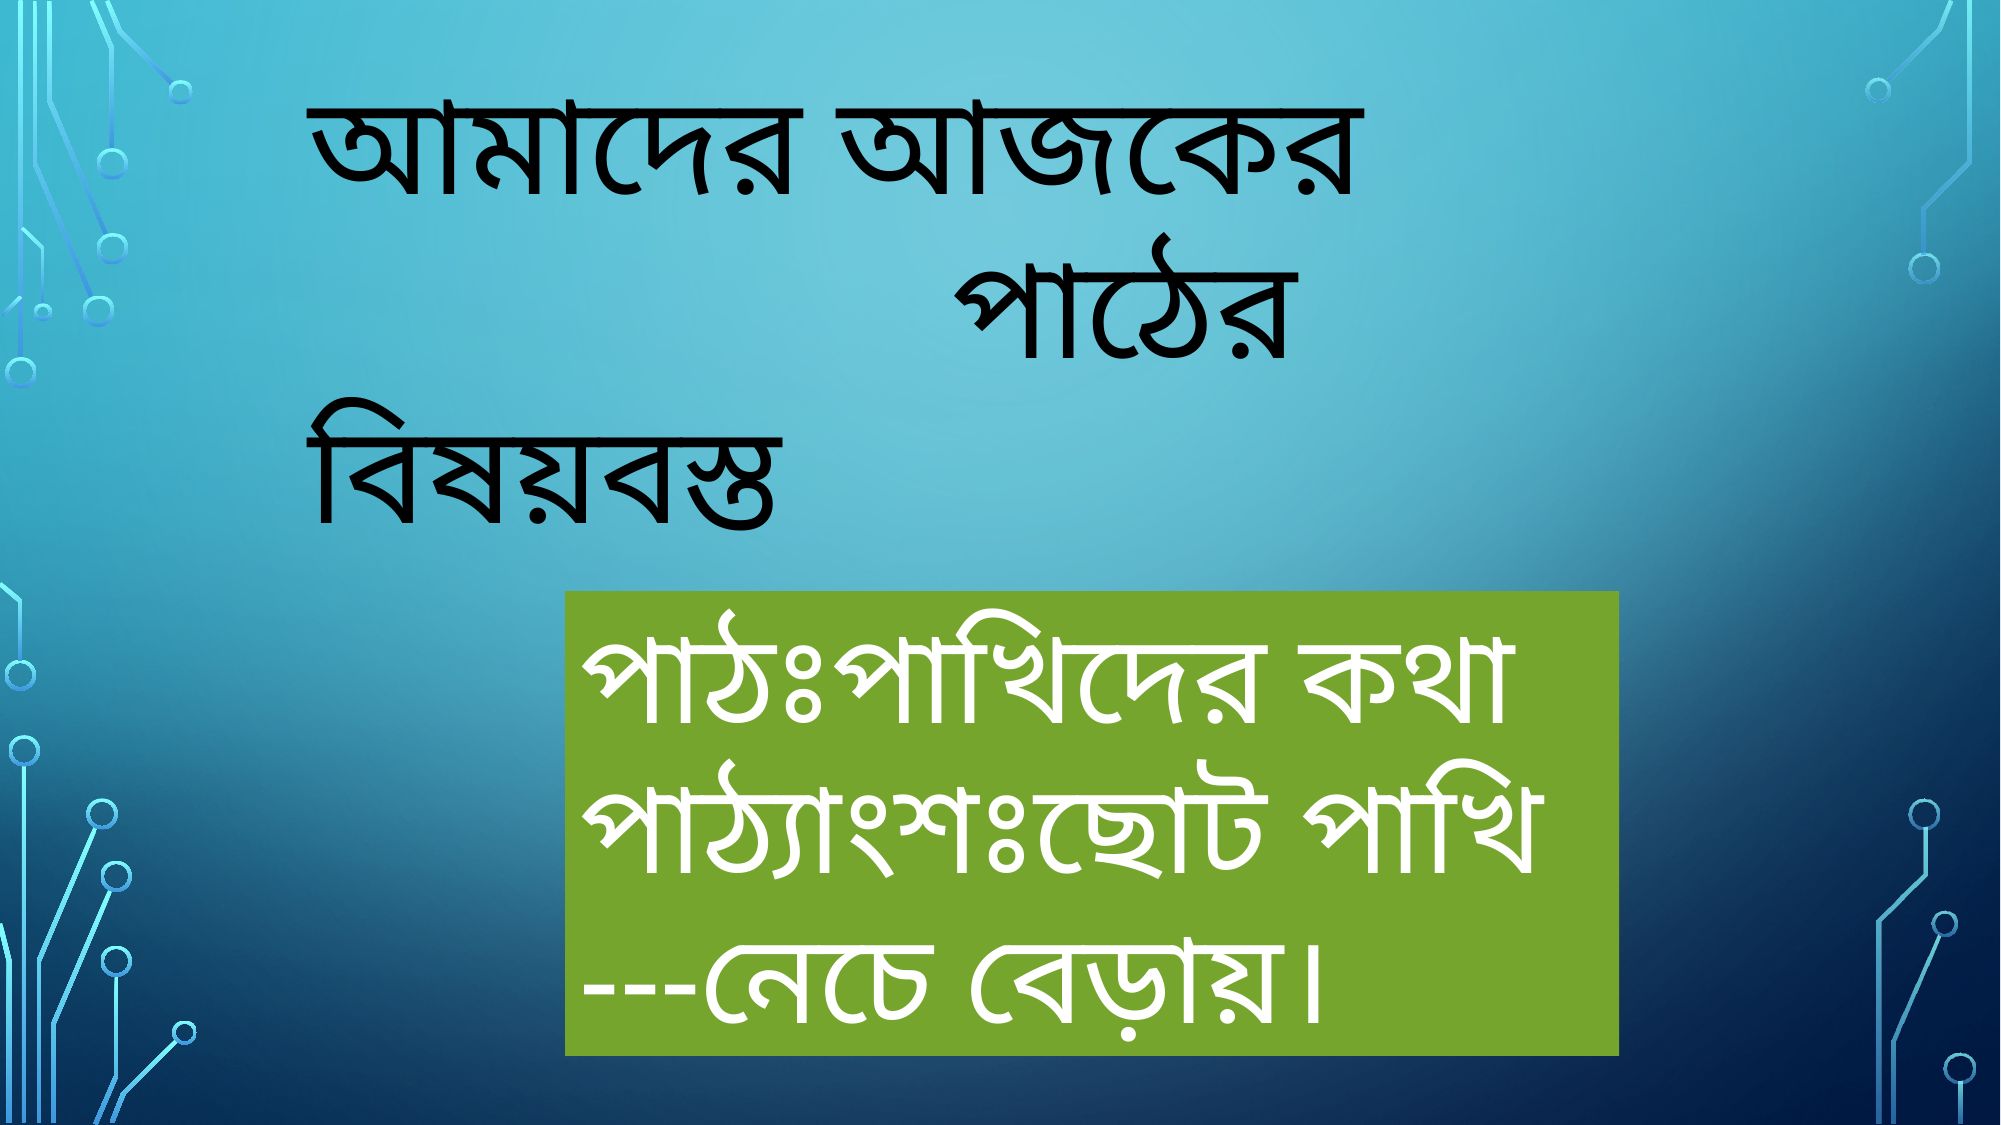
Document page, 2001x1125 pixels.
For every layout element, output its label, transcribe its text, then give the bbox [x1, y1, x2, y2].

text_box [620, 495, 1316, 591]
text_box পাঠঃপাখিদের কথা পাঠ্যাংশঃছোট পাখি ---নেচে বেড়ায়। [565, 591, 1620, 1056]
text_box আমাদের আজকের পাঠের বিষয়বস্ত [293, 49, 1407, 559]
